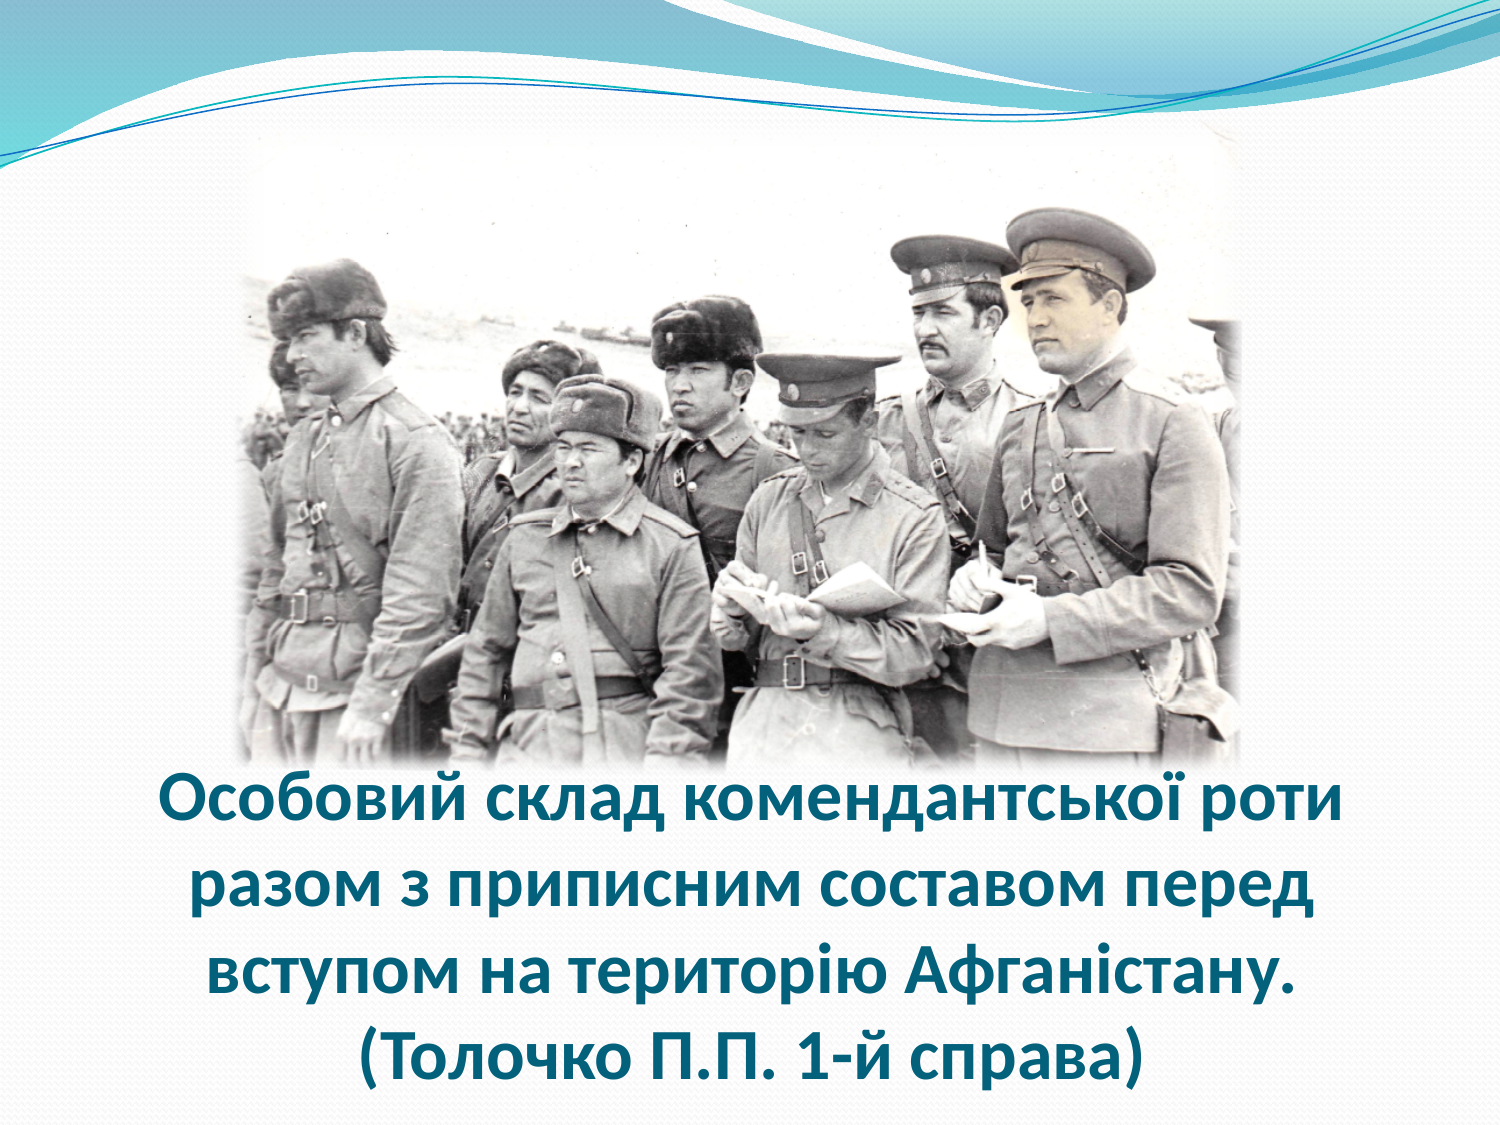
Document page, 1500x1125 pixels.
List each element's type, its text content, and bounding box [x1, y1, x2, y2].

title Особовий склад комендантської роти разом з приписним составом перед вступом на територію Афганістану. (Толочко П.П. 1-й справа) [64, 739, 1440, 1094]
picture [229, 113, 1250, 777]
